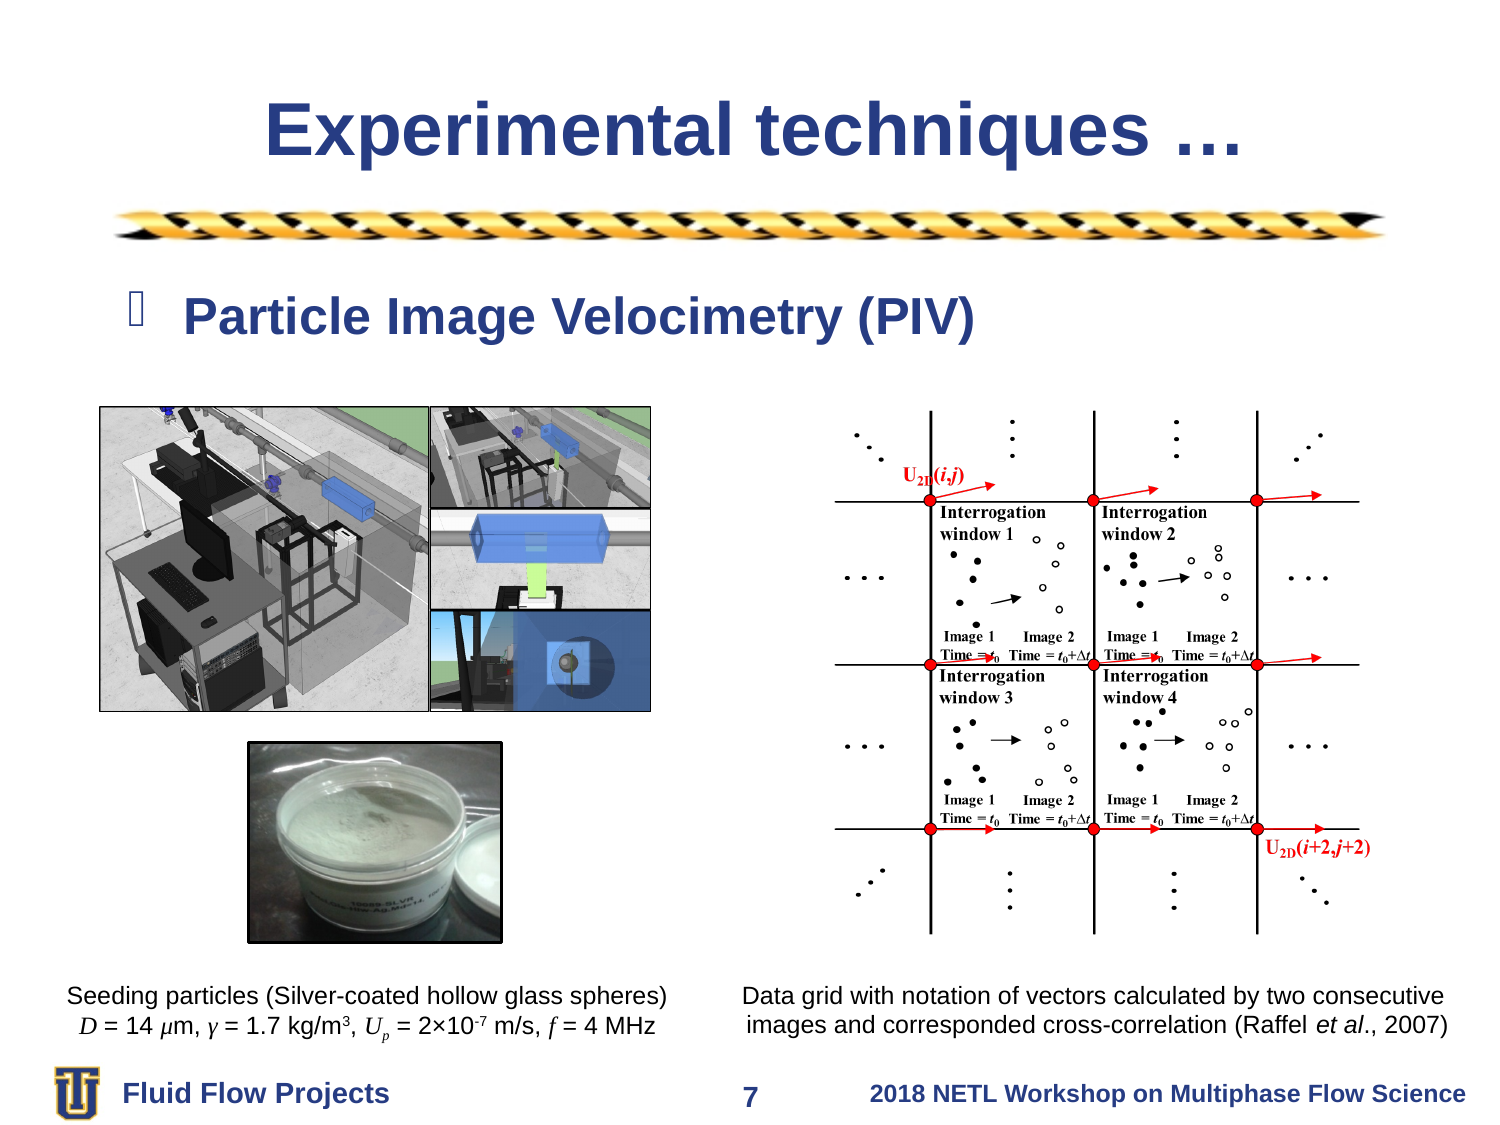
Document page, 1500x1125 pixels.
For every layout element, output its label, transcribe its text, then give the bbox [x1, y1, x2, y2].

title Experimental techniques … [174, 49, 1338, 201]
picture [834, 408, 1387, 935]
list Particle Image Velocimetry (PIV) [112, 274, 1388, 988]
picture [112, 200, 1388, 252]
picture [98, 405, 652, 712]
text_box Data grid with notation of vectors calculated by two consecutive images and corresponded cross-correlation (Raffel et al., 2007) [727, 971, 1469, 1047]
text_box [47, 743, 688, 1048]
picture [50, 1062, 105, 1125]
